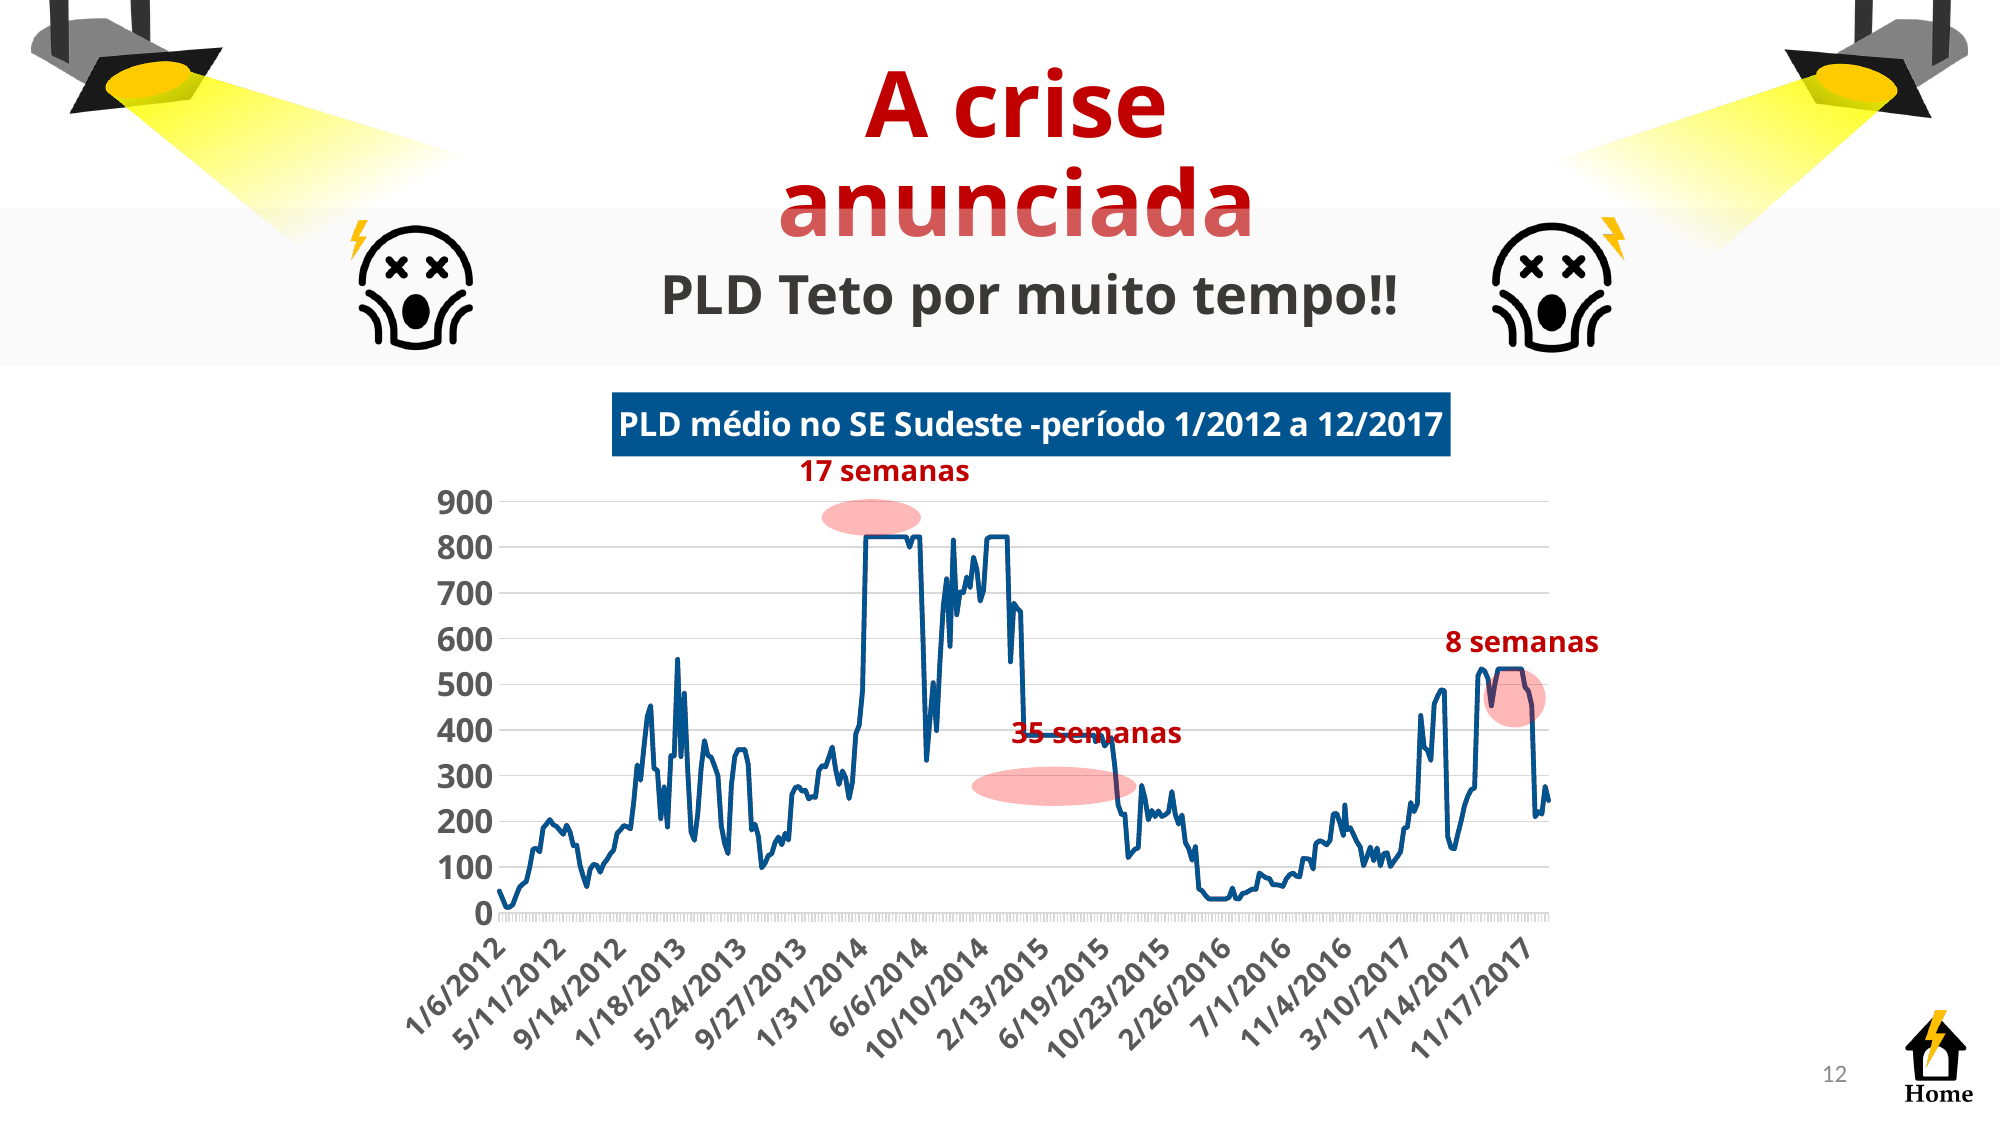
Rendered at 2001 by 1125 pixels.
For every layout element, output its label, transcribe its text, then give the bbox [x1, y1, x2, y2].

chart [370, 379, 1573, 1086]
text_box 8 semanas [1573, 615, 1641, 666]
picture [1430, 0, 1968, 357]
text_box A crise anunciada [606, 50, 1428, 207]
text_box PLD Teto por muito tempo!! [481, 253, 1428, 334]
text_box [0, 207, 2000, 367]
picture [1889, 1010, 1989, 1124]
slide_number 12 [1412, 1042, 1863, 1103]
picture [31, 0, 592, 354]
